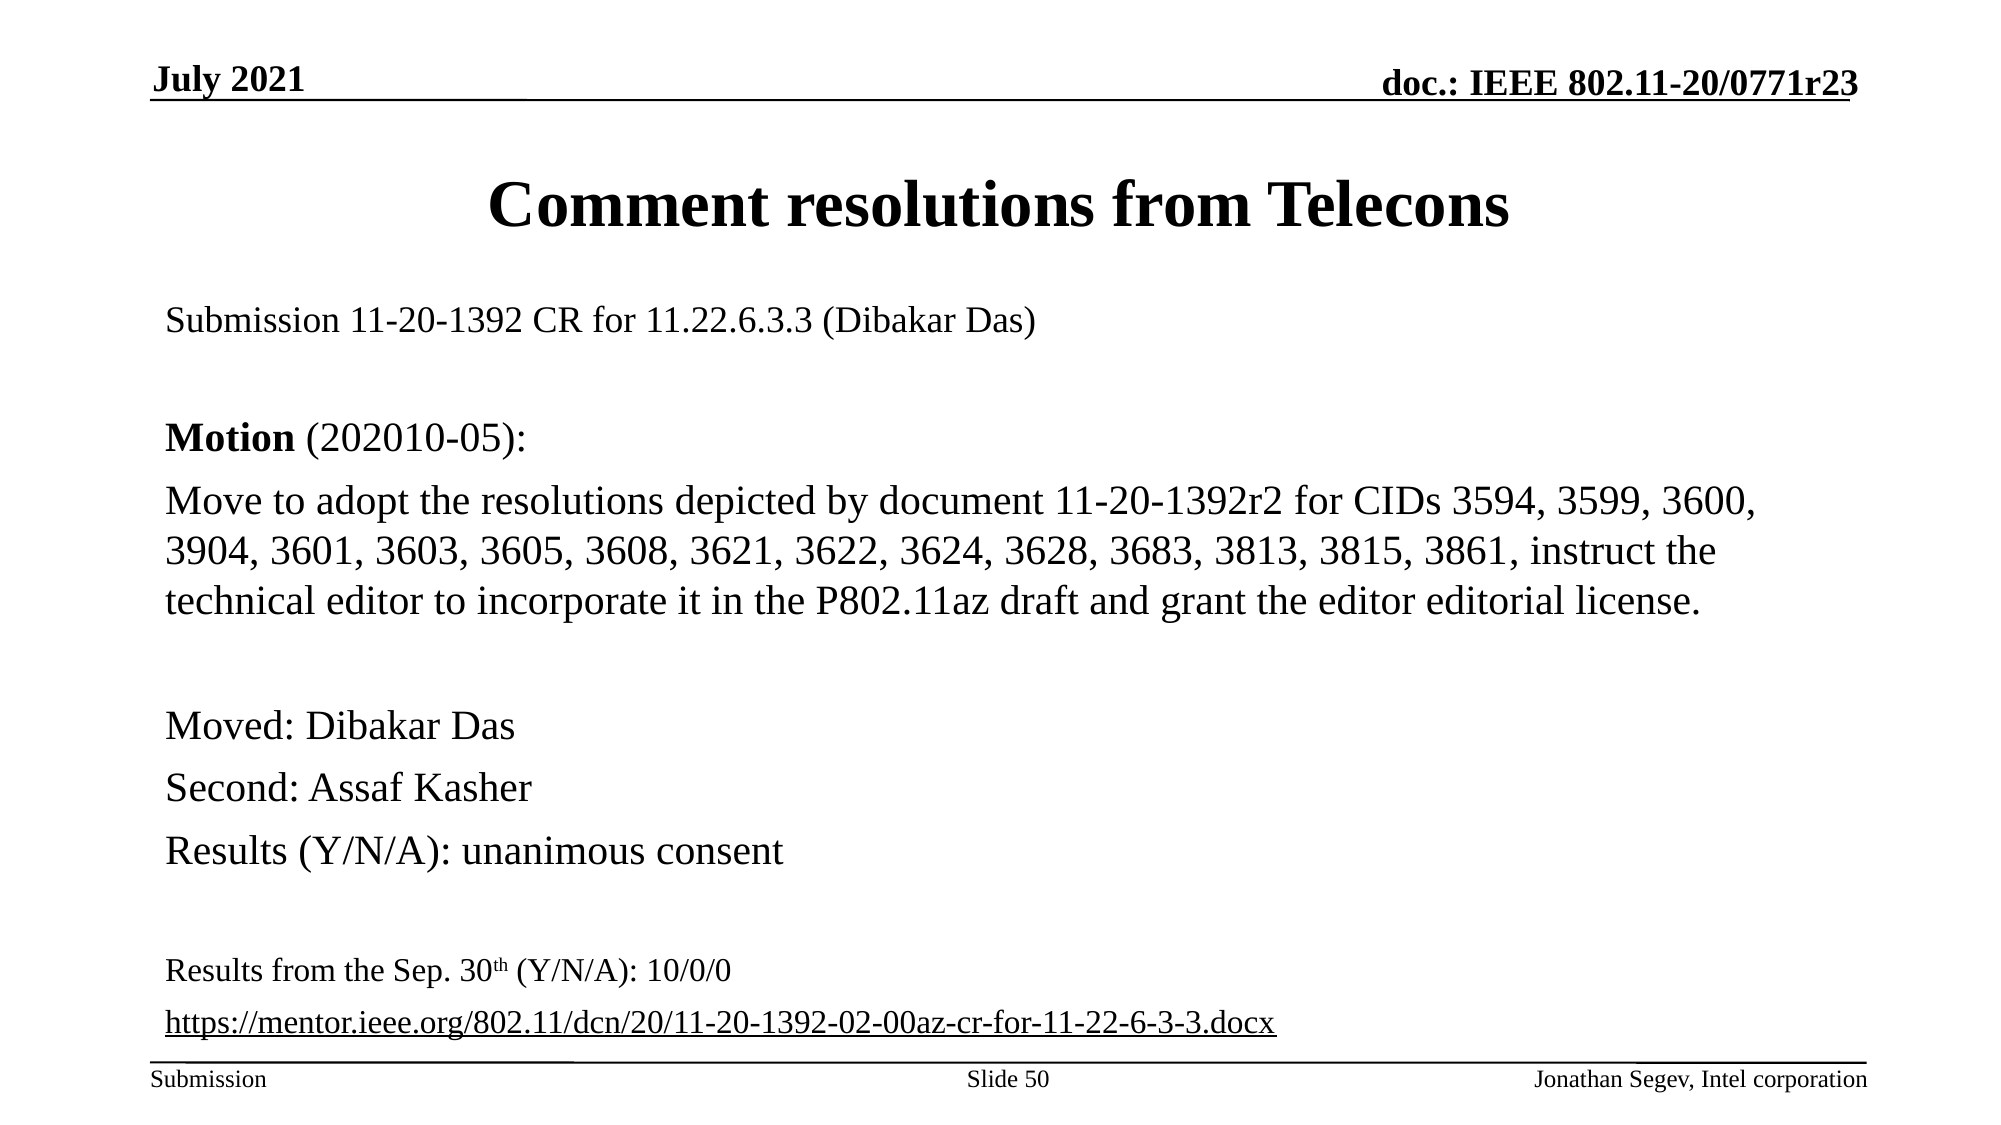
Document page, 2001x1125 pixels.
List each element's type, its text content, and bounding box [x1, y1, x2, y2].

slide_number Slide 50 [950, 1061, 1067, 1123]
footer Jonathan Segev, Intel corporation [1171, 1061, 1869, 1093]
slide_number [152, 54, 563, 100]
list Submission 11-20-1392 CR for 11.22.6.3.3 (Dibakar Das) Motion (202010-05): Move to adopt the resolutions depicted by document 11-20-1392r2 for CIDs 3594, 3599, 3600, 3904, 3601, 3603, 3605, 3608, 3621, 3622, 3624, 3628, 3683, 3813, 3815, 3861, instruct the technical editor to incorporate it in the P802.11az draft and grant the editor editorial license. Moved: Dibakar Das Second: Assaf Kasher Results (Y/N/A): unanimous consent Results from the Sep. 30th (Y/N/A): 10/0/0 https://mentor.ieee.org/802.11/dcn/20/11-20-1392-02-00az-cr-for-11-22-6-3-3.docx [149, 286, 1850, 1000]
title Comment resolutions from Telecons [149, 112, 1850, 286]
